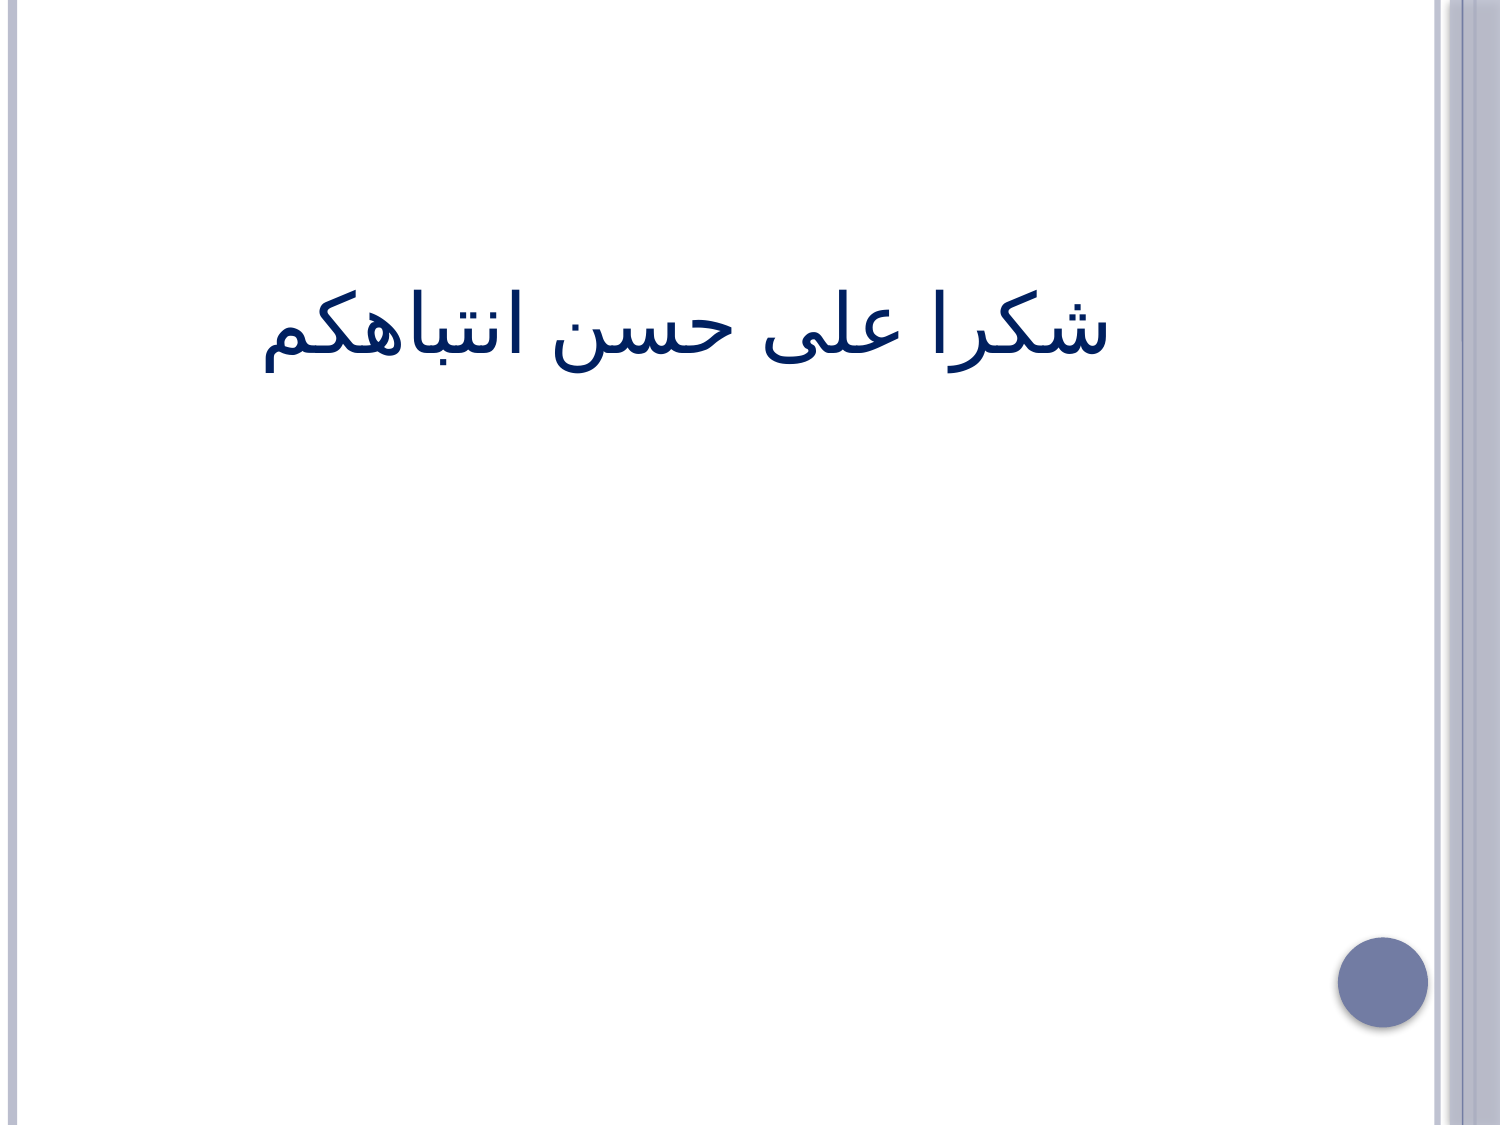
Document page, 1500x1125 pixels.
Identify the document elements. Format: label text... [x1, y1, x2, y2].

list شكرا على حسن انتباهكم [75, 262, 1300, 1062]
